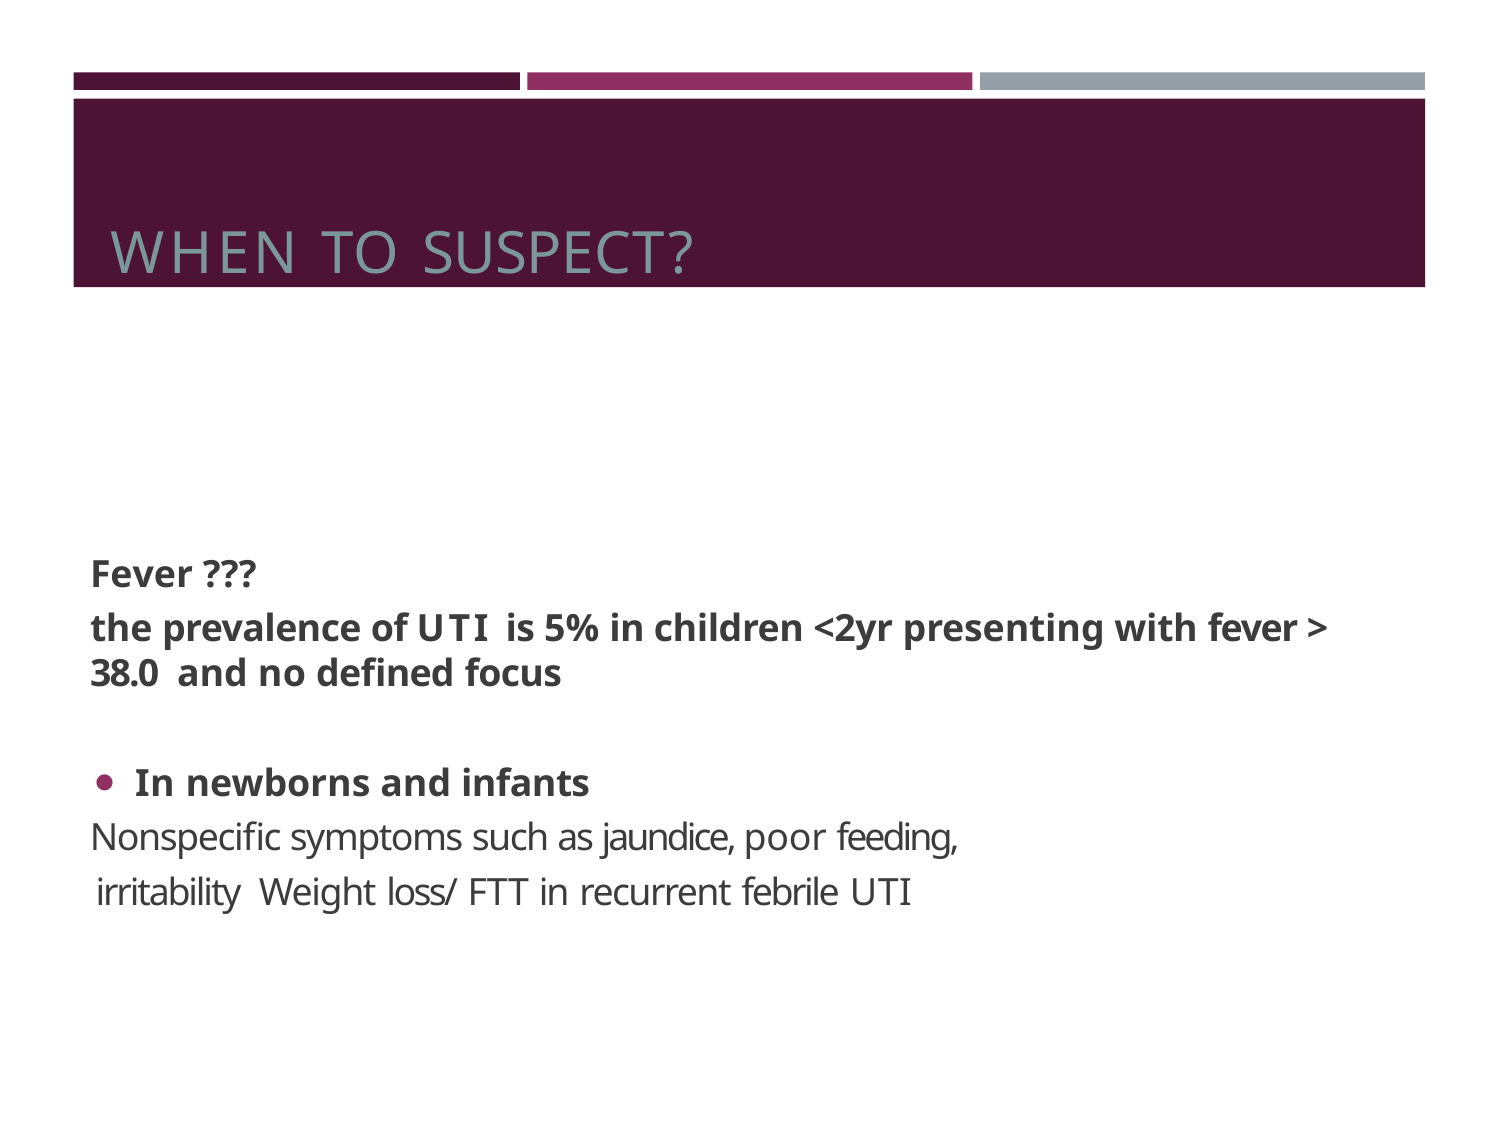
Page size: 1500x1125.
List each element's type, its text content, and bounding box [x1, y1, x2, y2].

title WHEN TO SUSPECT? [73, 98, 1426, 288]
text_box Fever ??? the prevalence of UTI is 5% in children <2yr presenting with fever > 38.0 and no defined focus In newborns and infants Nonspecific symptoms such as jaundice, poor feeding, irritability Weight loss/ FTT in recurrent febrile UTI [87, 539, 1355, 913]
